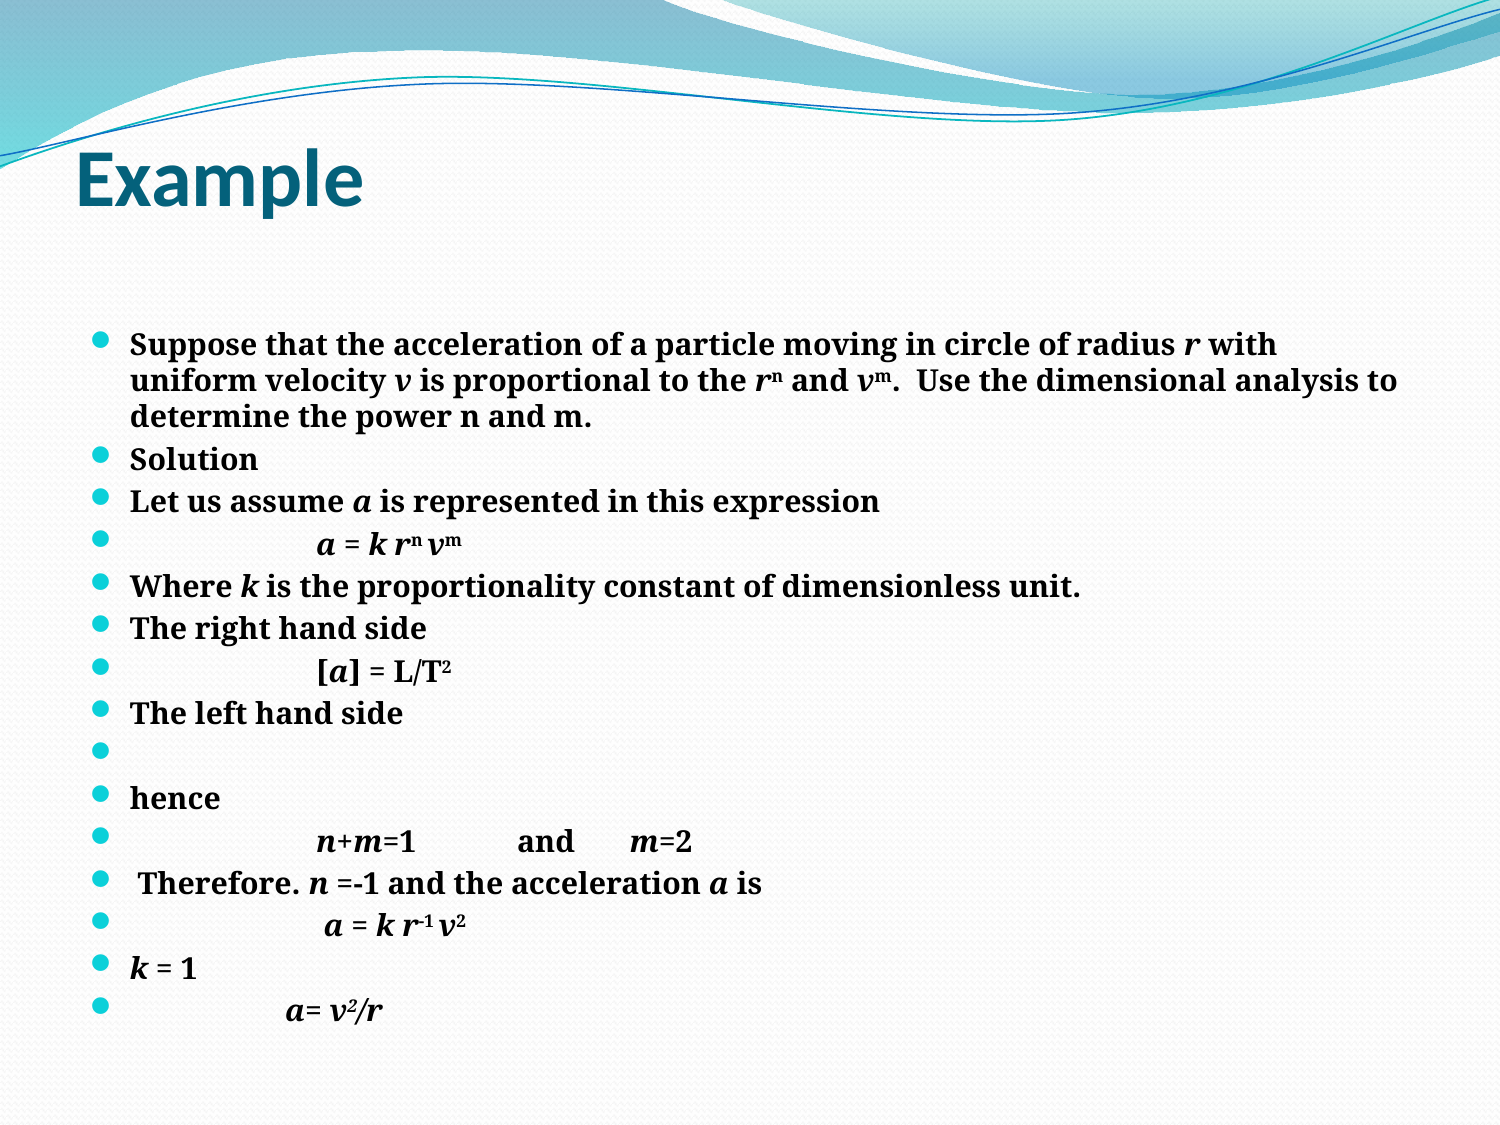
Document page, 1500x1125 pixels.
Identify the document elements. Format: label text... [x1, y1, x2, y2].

list Suppose that the acceleration of a particle moving in circle of radius r with uniform velocity v is proportional to the rn and vm. Use the dimensional analysis to determine the power n and m. Solution Let us assume a is represented in this expression a = k rn vm Where k is the proportionality constant of dimensionless unit. The right hand side [a] = L/T2 The left hand side hence n+m=1 and m=2 Therefore. n =-1 and the acceleration a is a = k r-1 v2 k = 1 a= v2/r [75, 317, 1425, 1038]
title Example [75, 115, 1430, 223]
